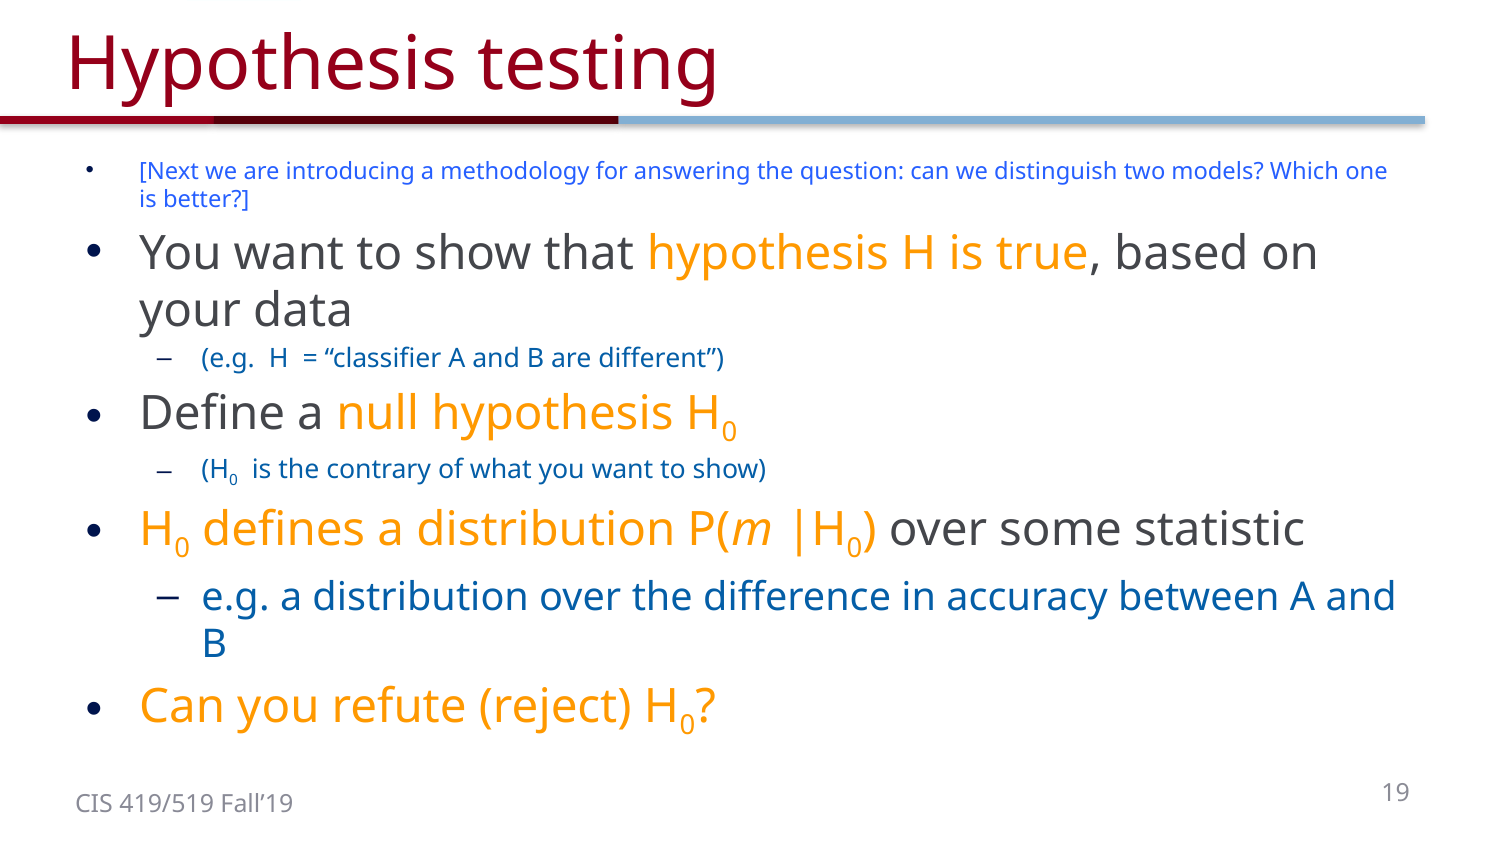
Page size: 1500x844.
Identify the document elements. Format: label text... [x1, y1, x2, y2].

list [Next we are introducing a methodology for answering the question: can we distinguish two models? Which one is better?] You want to show that hypothesis H is true, based on your data (e.g. H = “classifier A and B are different”) Define a null hypothesis H0 (H0 is the contrary of what you want to show) H0 defines a distribution P(m |H0) over some statistic e.g. a distribution over the difference in accuracy between A and B Can you refute (reject) H0? [70, 148, 1421, 754]
title Hypothesis testing [50, 2, 1401, 117]
slide_number 19 [1074, 770, 1425, 816]
